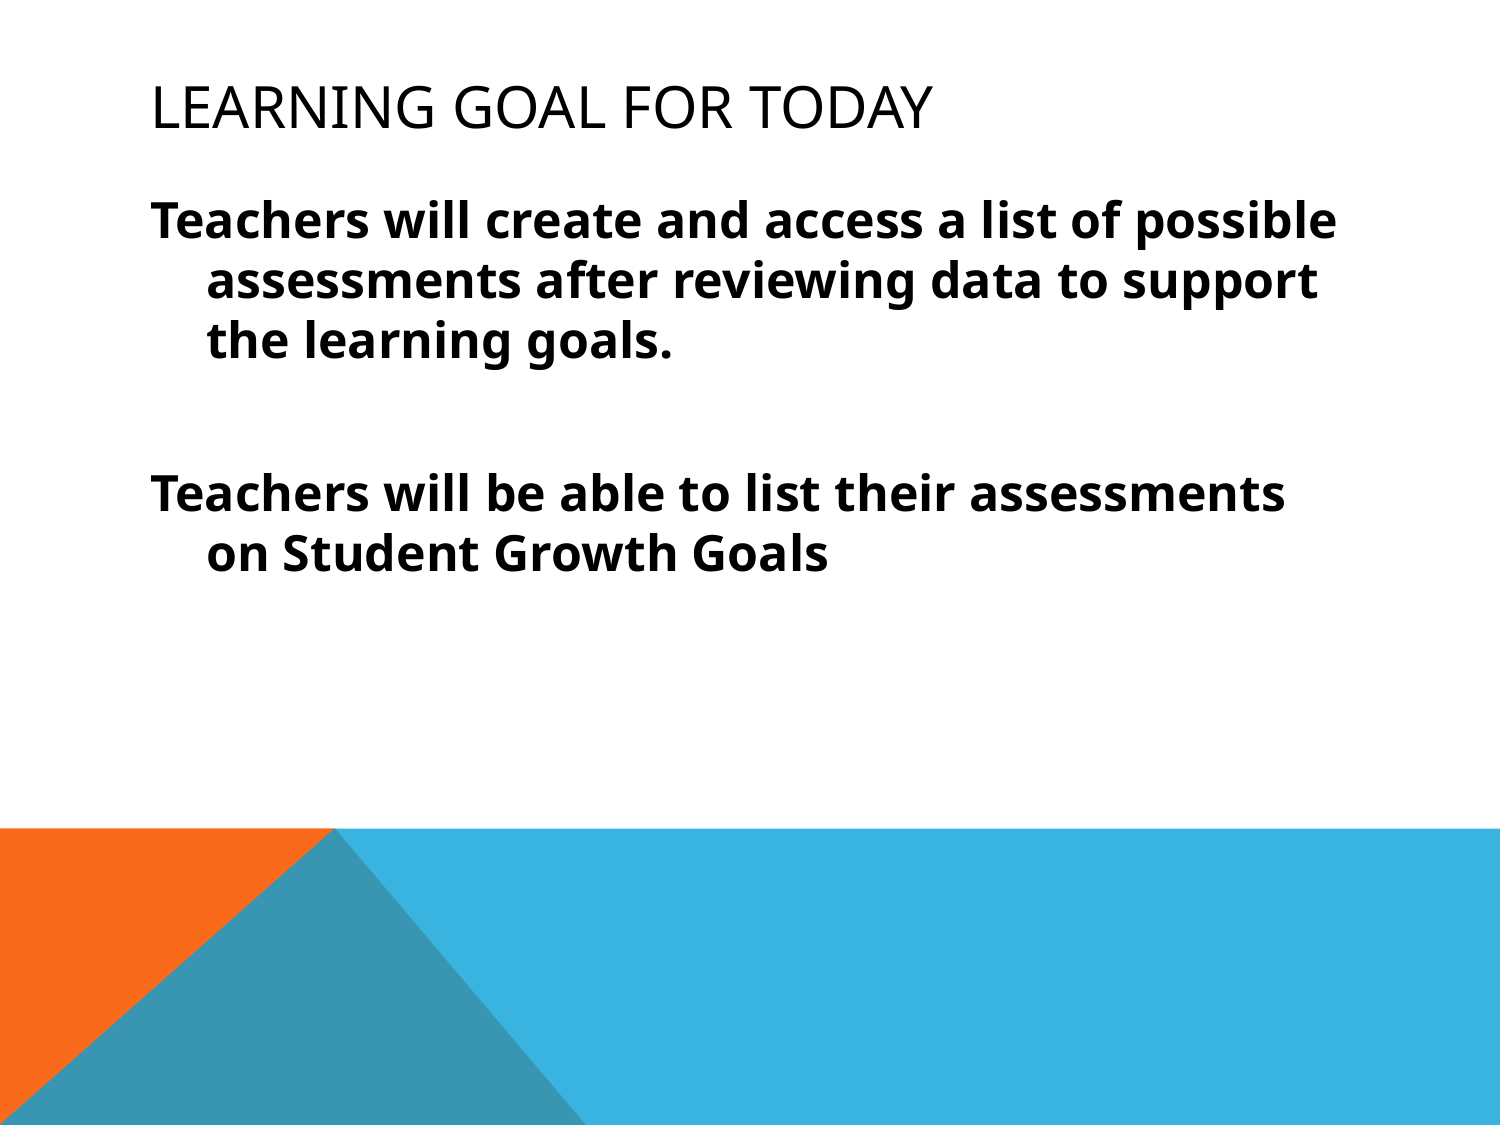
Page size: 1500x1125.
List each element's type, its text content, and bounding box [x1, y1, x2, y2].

list Teachers will create and access a list of possible assessments after reviewing data to support the learning goals. Teachers will be able to list their assessments on Student Growth Goals [135, 180, 1369, 768]
title Learning goal for today [135, 60, 1369, 150]
